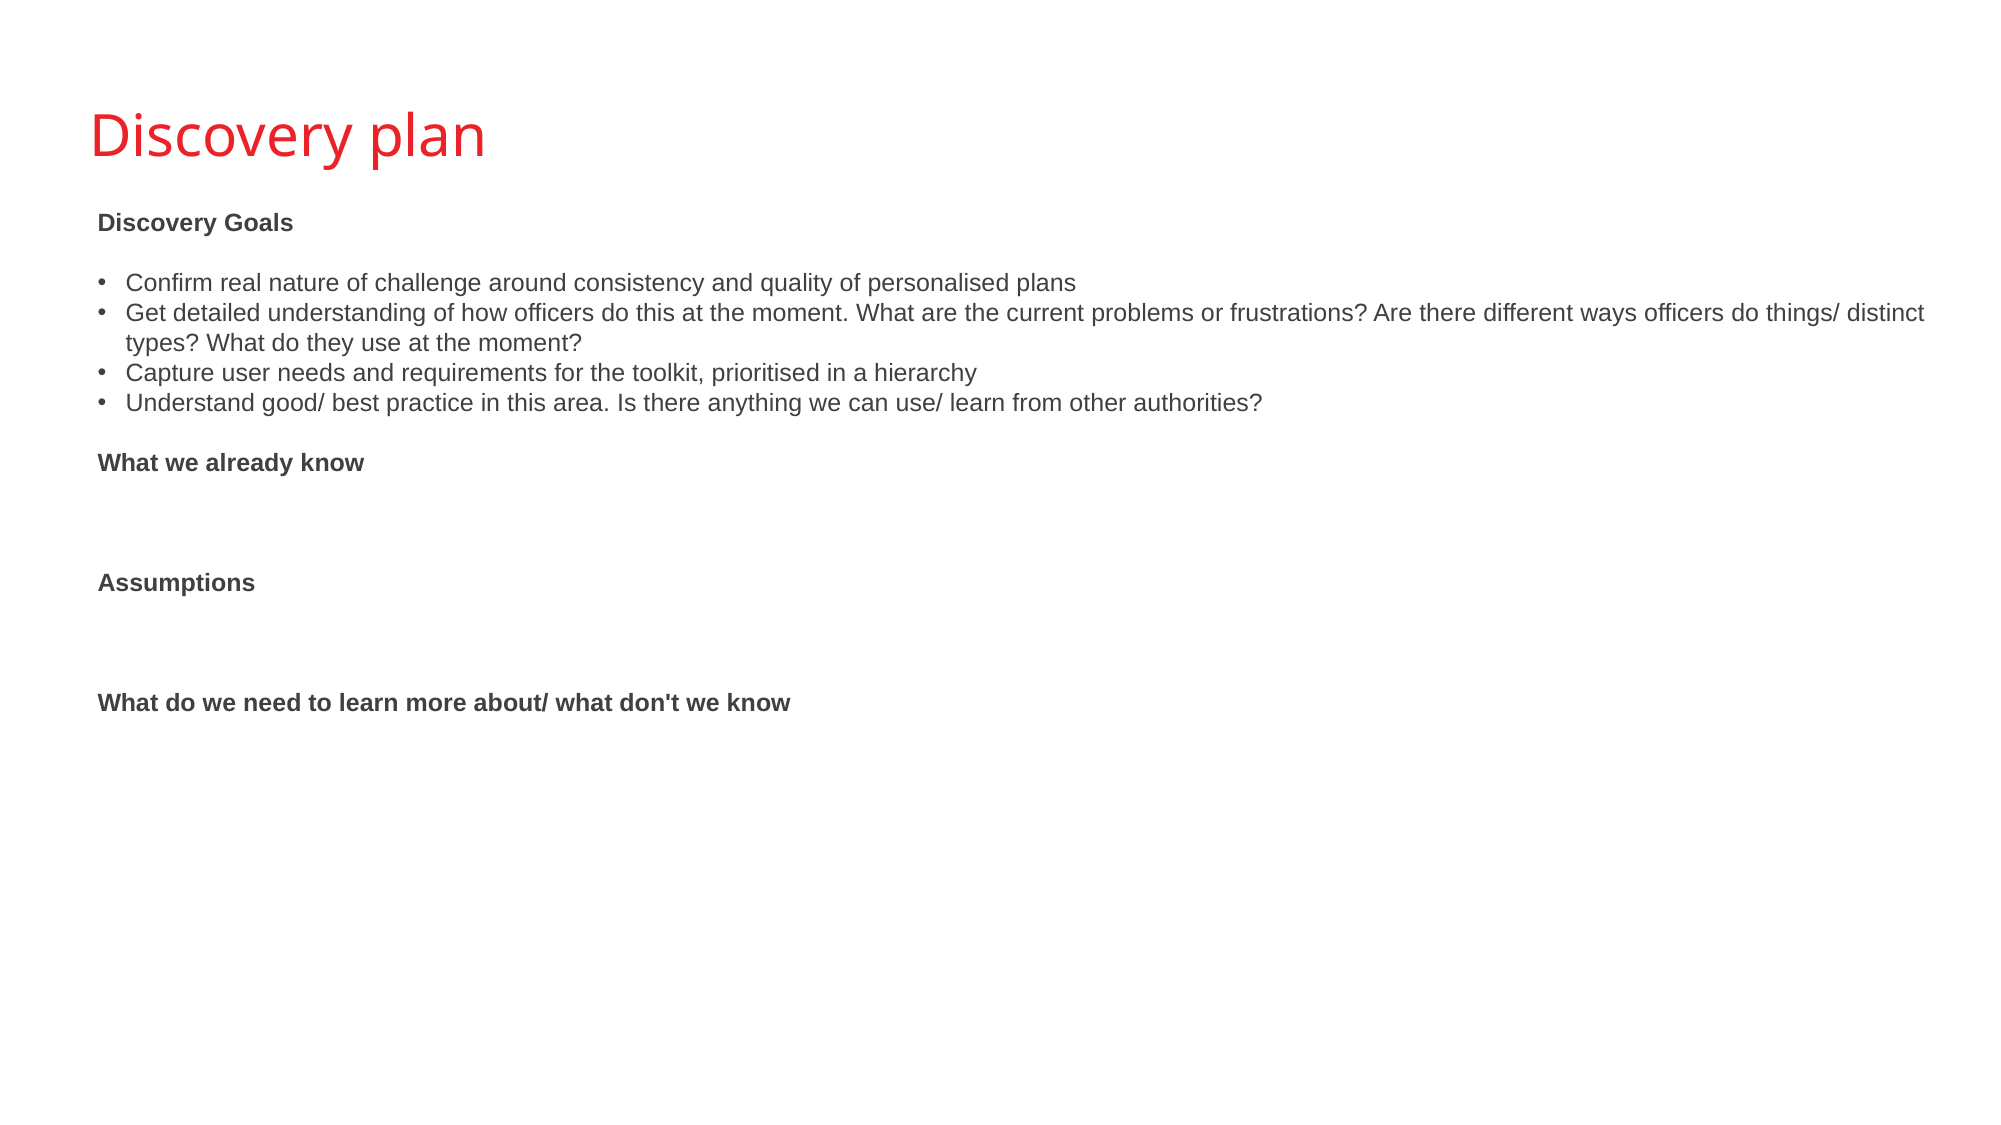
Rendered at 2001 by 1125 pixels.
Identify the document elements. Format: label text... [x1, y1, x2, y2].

text_box Discovery Goals Confirm real nature of challenge around consistency and quality of personalised plans Get detailed understanding of how officers do this at the moment. What are the current problems or frustrations? Are there different ways officers do things/ distinct types? What do they use at the moment? Capture user needs and requirements for the toolkit, prioritised in a hierarchy Understand good/ best practice in this area. Is there anything we can use/ learn from other authorities? What we already know Assumptions What do we need to learn more about/ what don't we know [82, 199, 1977, 754]
list Discovery plan [74, 99, 958, 191]
